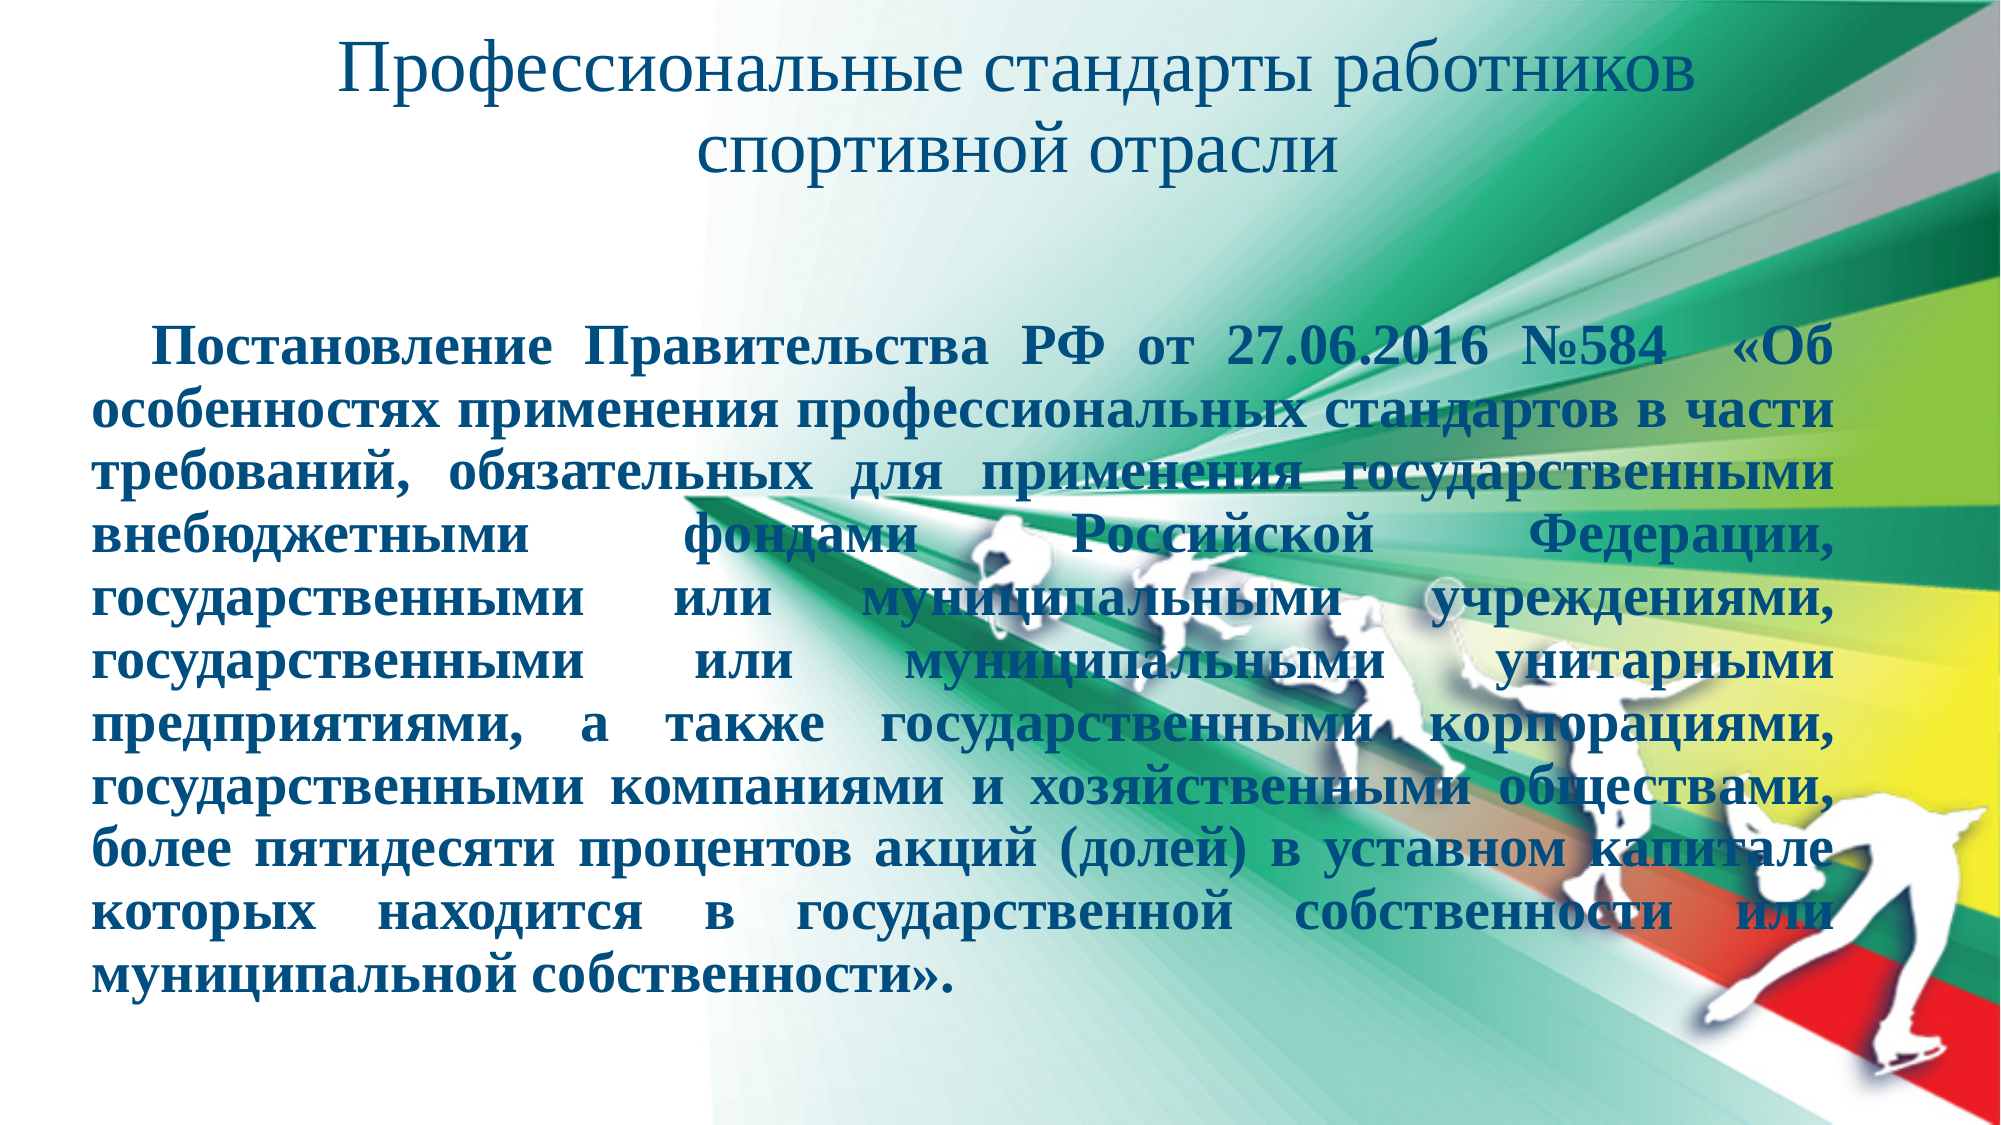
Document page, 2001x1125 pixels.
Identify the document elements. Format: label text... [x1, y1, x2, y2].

subtitle Постановление Правительства РФ от 27.06.2016 №584 «Об особенностях применения профессиональных стандартов в части требований, обязательных для применения государственными внебюджетными фондами Российской Федерации, государственными или муниципальными учреждениями, государственными или муниципальными унитарными предприятиями, а также государственными корпорациями, государственными компаниями и хозяйственными обществами, более пятидесяти процентов акций (долей) в уставном капитале которых находится в государственной собственности или муниципальной собственности». [76, 306, 1851, 1090]
text_box Профессиональные стандарты работников спортивной отрасли [199, 59, 1838, 197]
picture [0, 0, 2001, 1125]
